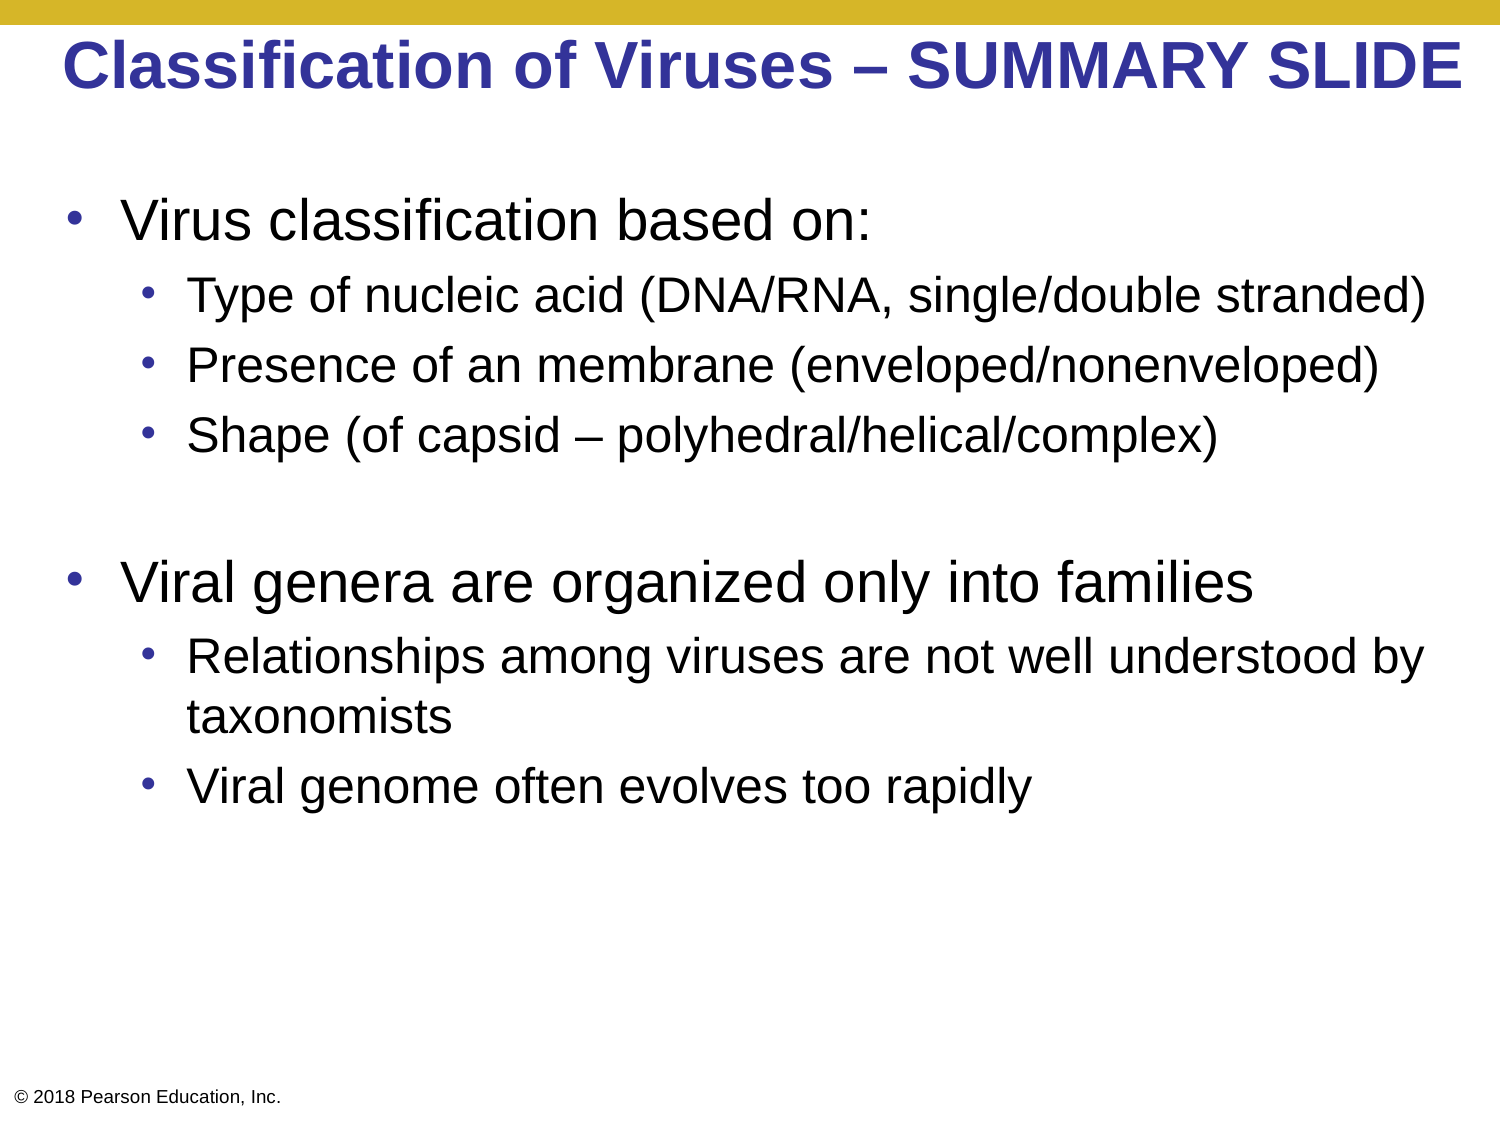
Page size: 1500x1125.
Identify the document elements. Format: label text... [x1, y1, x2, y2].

title Classification of Viruses – SUMMARY SLIDE [0, 14, 1500, 111]
list Virus classification based on: Type of nucleic acid (DNA/RNA, single/double stranded) Presence of an membrane (enveloped/nonenveloped) Shape (of capsid – polyhedral/helical/complex) Viral genera are organized only into families Relationships among viruses are not well understood by taxonomists Viral genome often evolves too rapidly [49, 174, 1475, 939]
